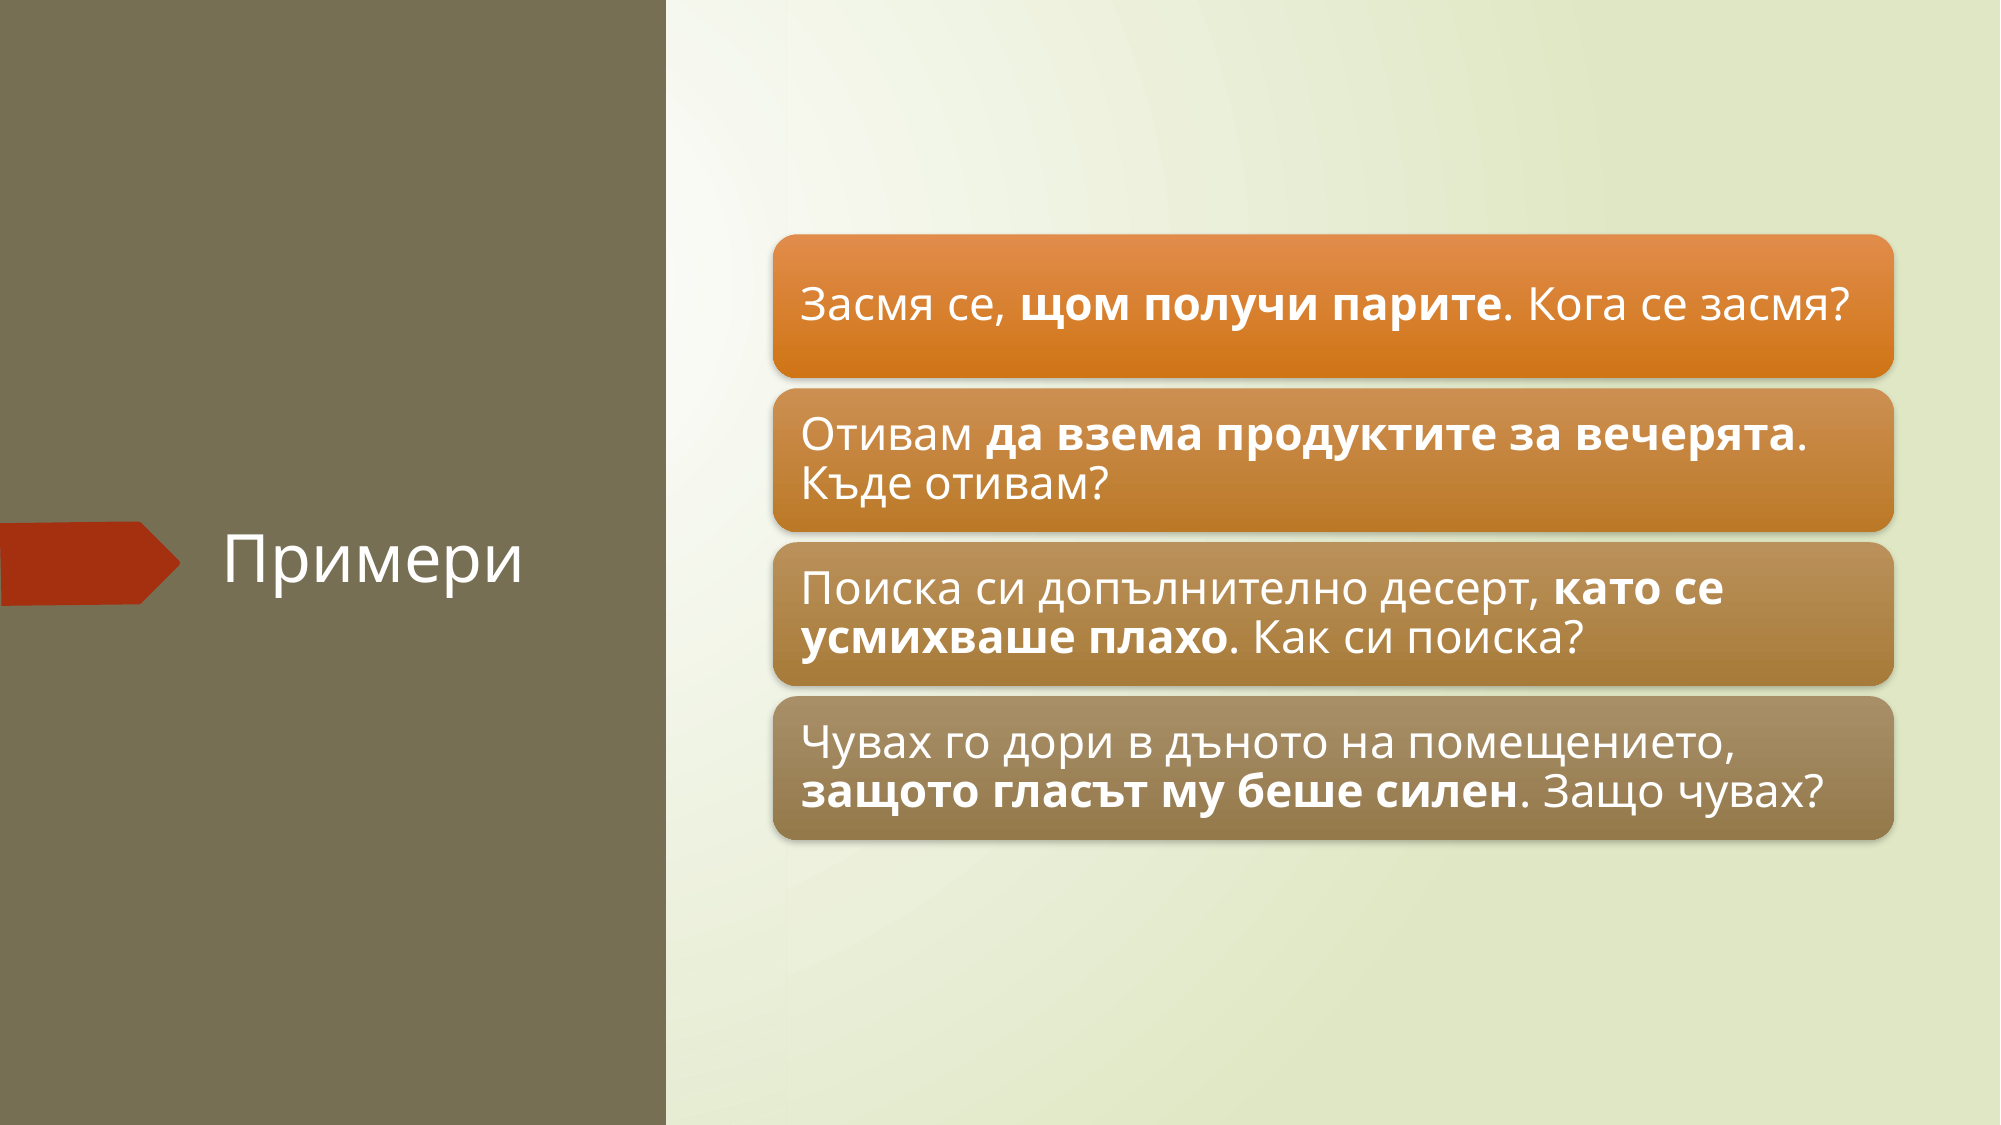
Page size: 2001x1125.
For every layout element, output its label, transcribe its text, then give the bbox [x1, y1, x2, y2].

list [772, 104, 1895, 970]
title Примери [206, 508, 610, 1006]
text_box [0, 0, 667, 1125]
text_box [785, 0, 2000, 1125]
text_box [0, 521, 181, 606]
